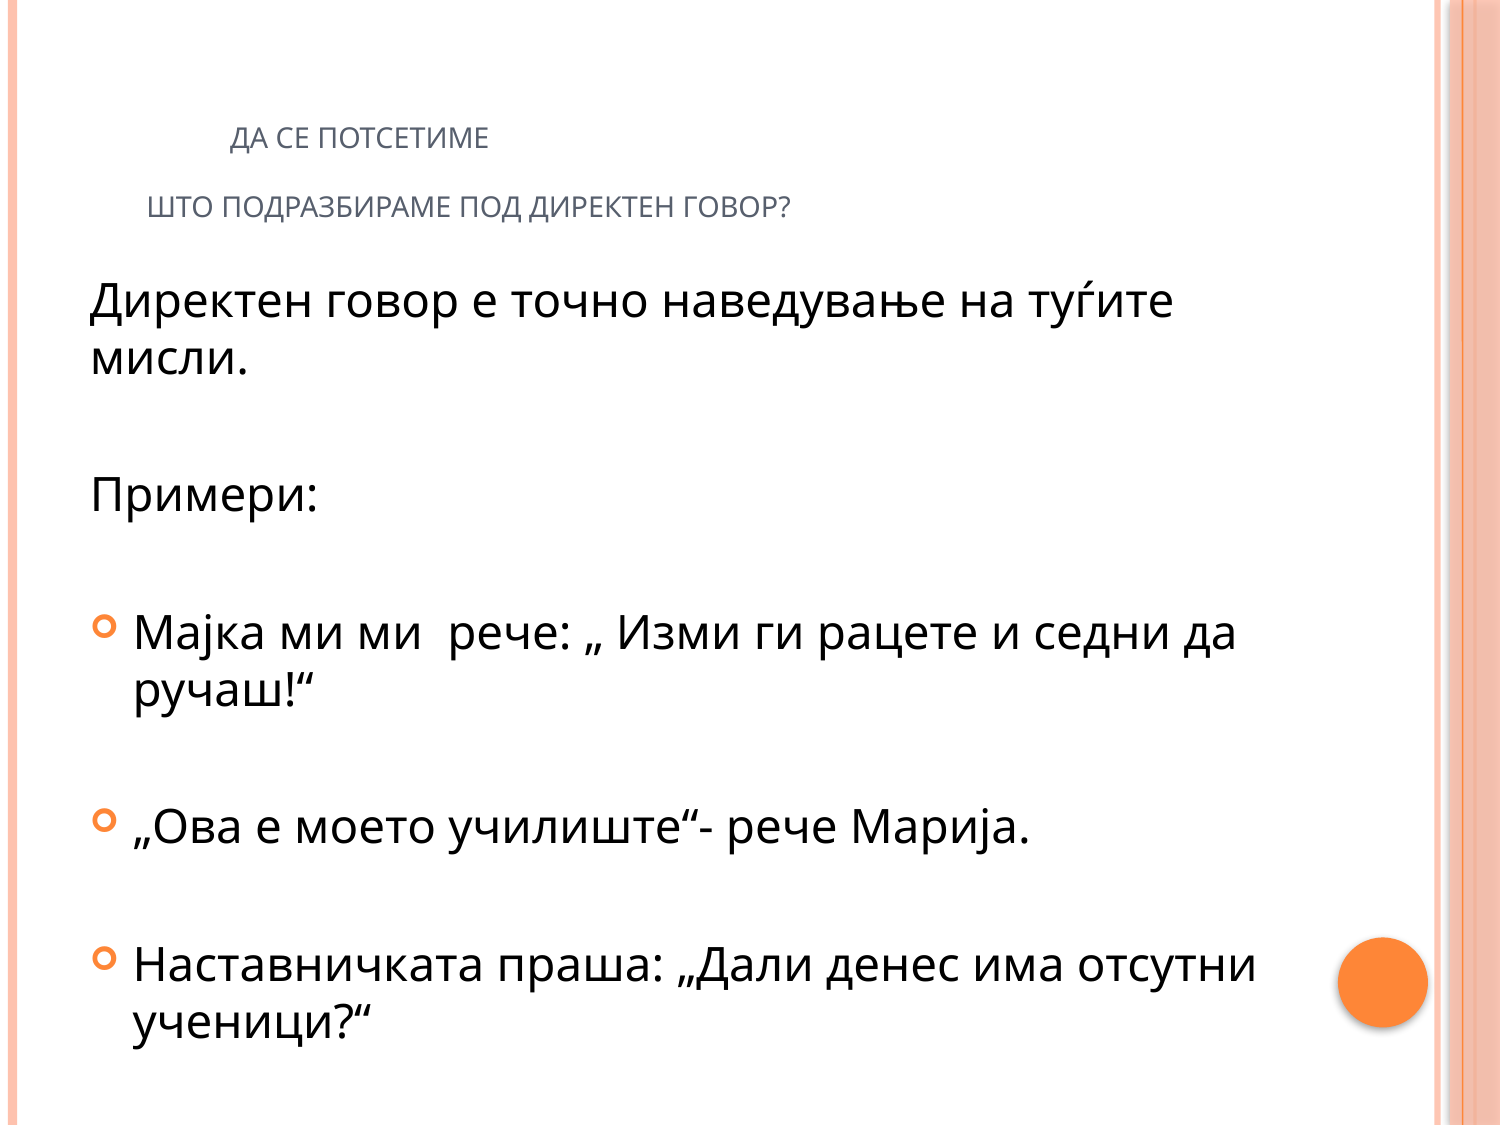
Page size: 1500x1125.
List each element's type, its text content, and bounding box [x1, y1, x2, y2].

title Да се потсетиме Што подразбираме под директен говор? [123, 42, 1349, 231]
list Директен говор е точно наведување на туѓите мисли. Примери: Мајка ми ми рече: „ Изми ги рацете и седни да ручаш!“ „Ова е моето училиште“- рече Марија. Наставничката праша: „Дали денес има отсутни ученици?“ [75, 262, 1300, 1062]
